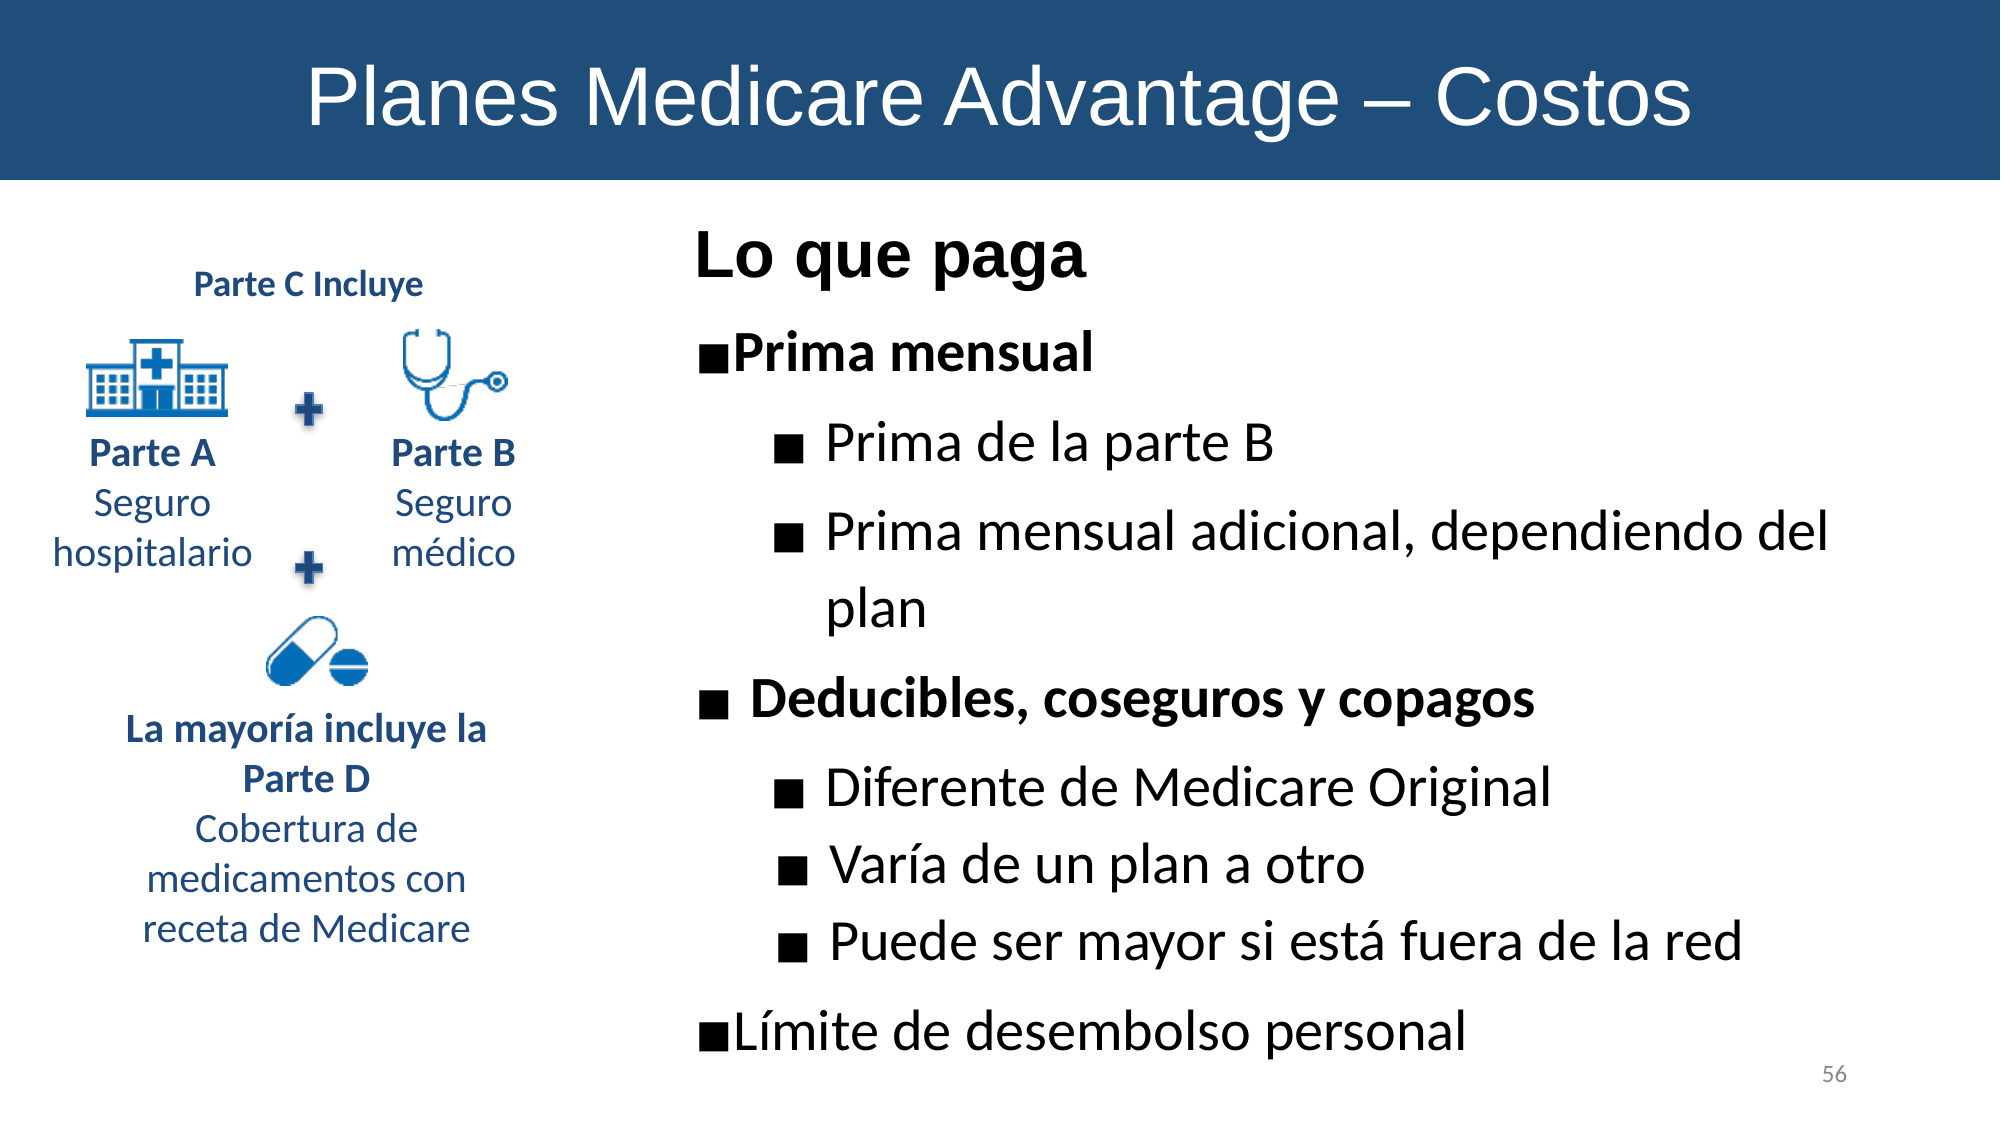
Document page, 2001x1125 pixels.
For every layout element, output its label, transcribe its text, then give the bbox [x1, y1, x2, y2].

text_box Prima mensual Prima de la parte B Prima mensual adicional, dependiendo del plan Deducibles, coseguros y copagos Diferente de Medicare Original Varía de un plan a otro Puede ser mayor si está fuera de la red Límite de desembolso personal [679, 298, 1941, 1070]
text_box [33, 251, 563, 860]
slide_number 56 [1412, 1042, 1863, 1103]
text_box Lo que paga [679, 203, 1863, 299]
text_box Planes Medicare Advantage – Costos [0, 0, 2000, 180]
